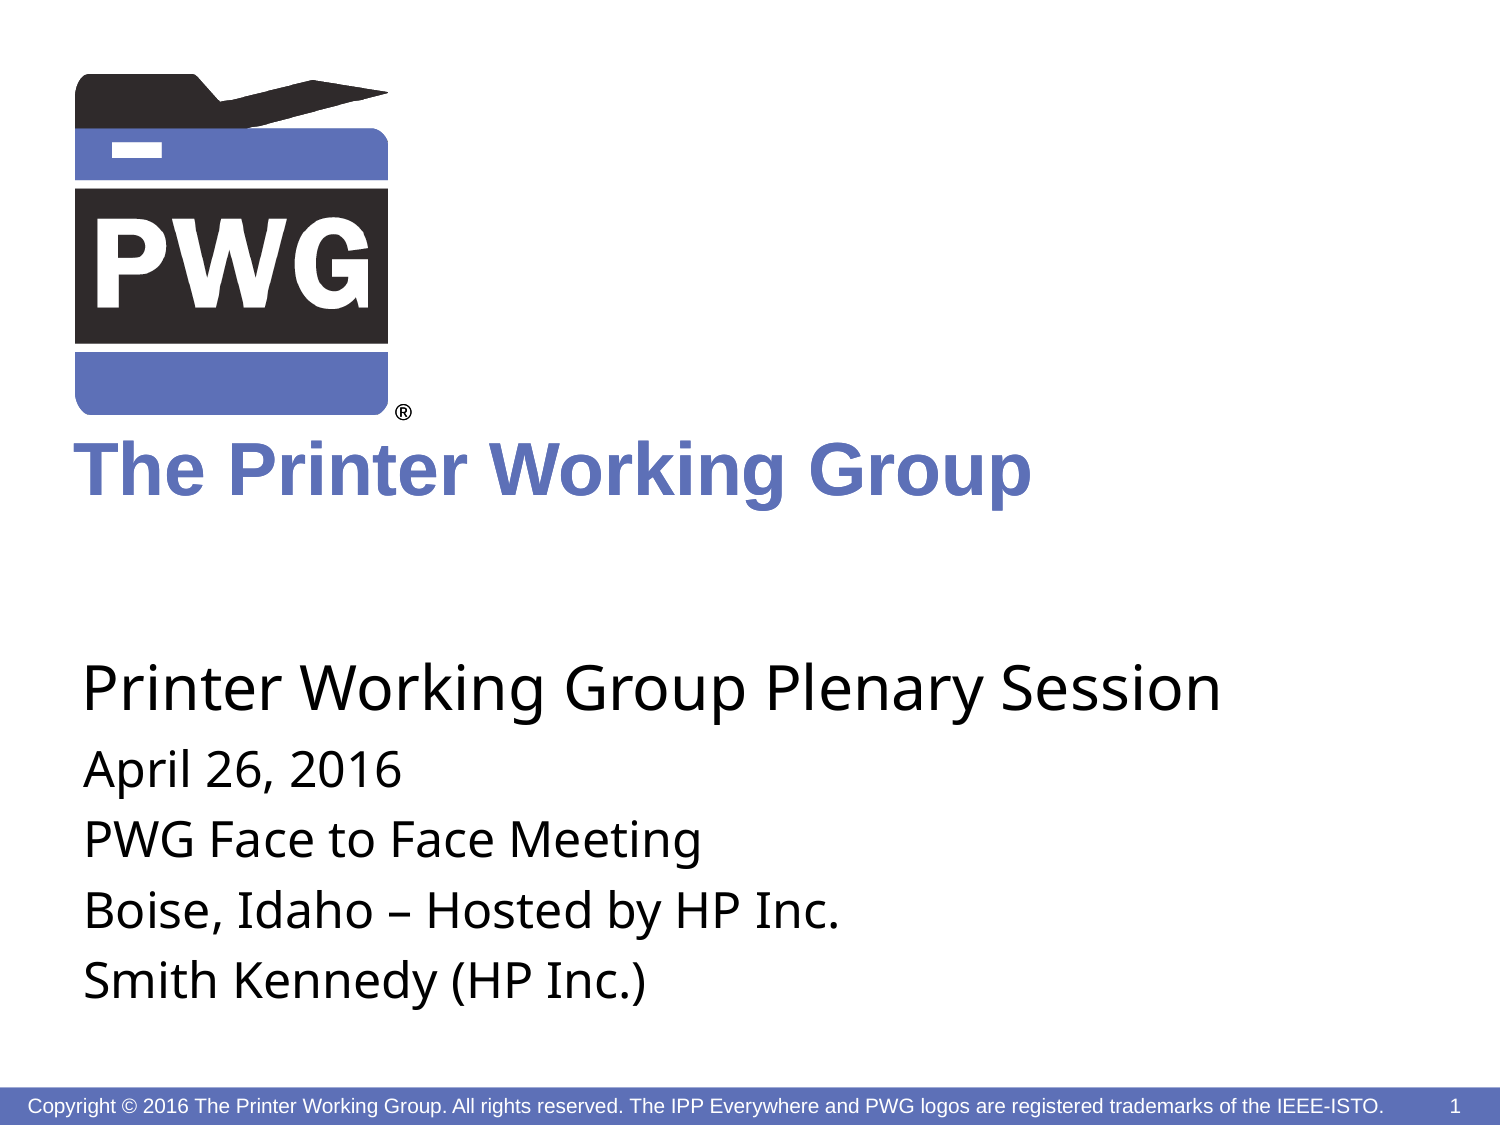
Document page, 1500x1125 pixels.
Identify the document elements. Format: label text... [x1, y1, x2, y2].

text_box The Printer Working Group [66, 420, 1041, 511]
subtitle April 26, 2016 PWG Face to Face Meeting Boise, Idaho – Hosted by HP Inc. Smith Kennedy (HP Inc.) [74, 728, 1426, 1063]
slide_number 1 [1442, 1093, 1469, 1118]
title Printer Working Group Plenary Session [74, 522, 1426, 728]
text_box Copyright © 2016 The Printer Working Group. All rights reserved. The IPP Everywhere and PWG logos are registered trademarks of the IEEE-ISTO. [20, 1092, 1423, 1118]
text_box [0, 1087, 1500, 1125]
text_box ® [380, 389, 428, 434]
picture [74, 74, 388, 415]
